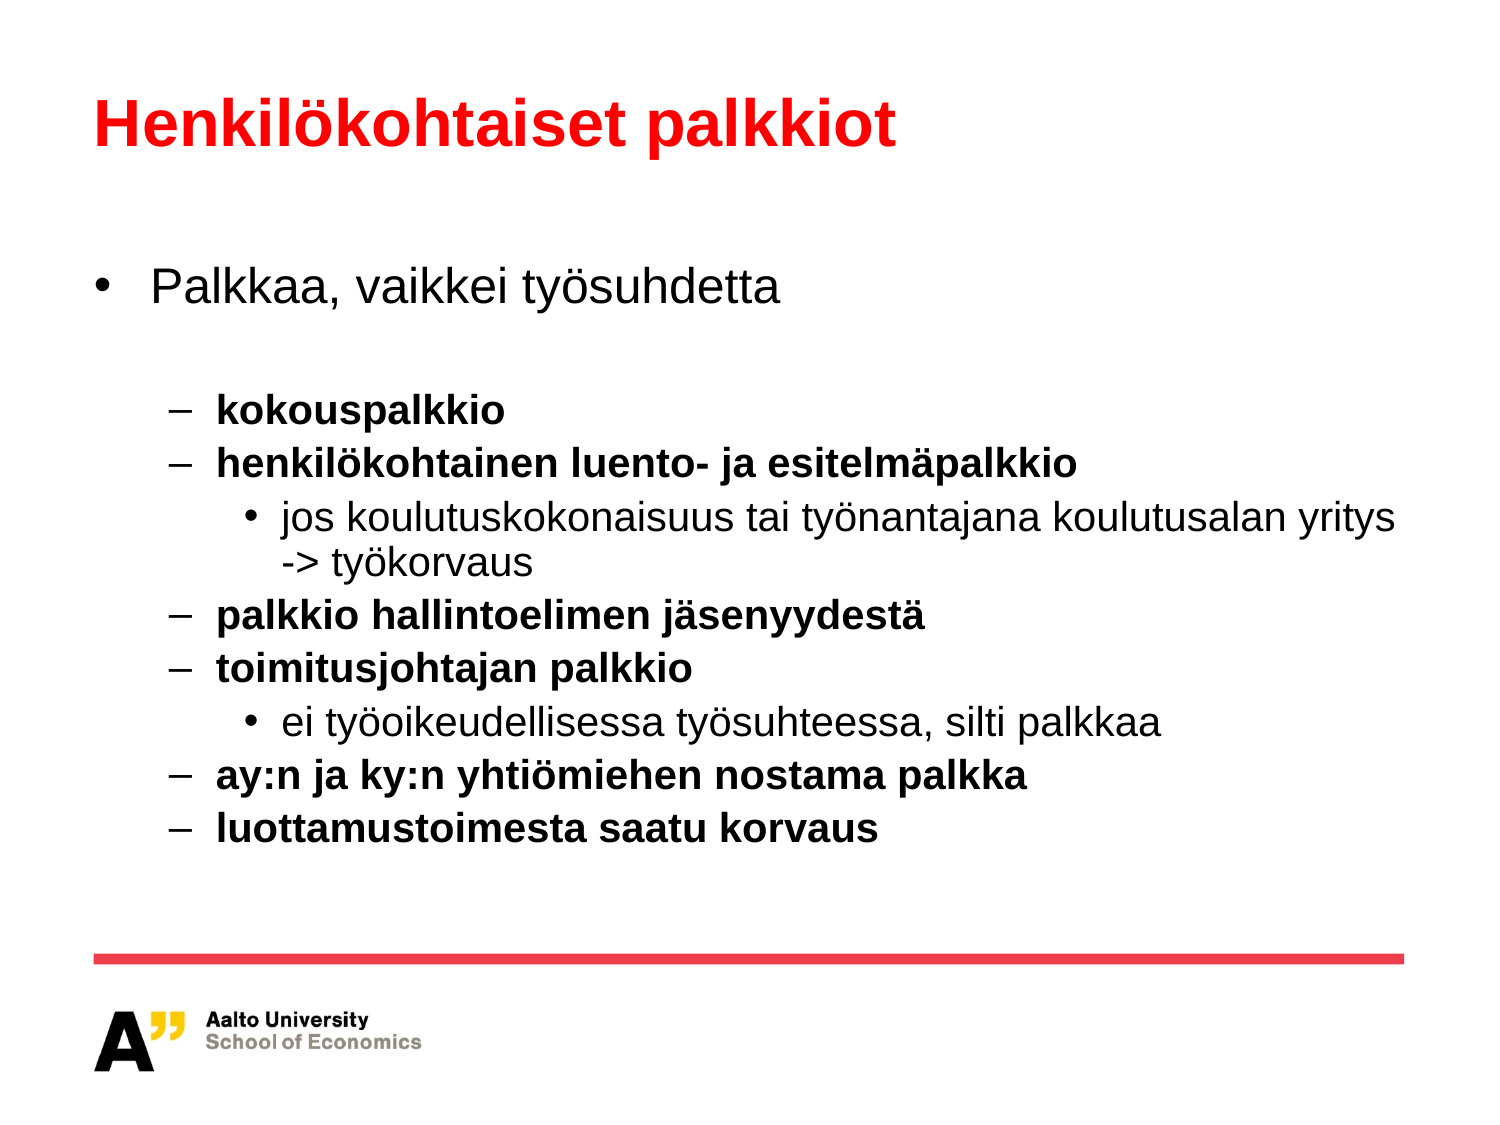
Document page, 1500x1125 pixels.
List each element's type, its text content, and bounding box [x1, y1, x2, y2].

list Palkkaa, vaikkei työsuhdetta kokouspalkkio henkilökohtainen luento- ja esitelmäpalkkio jos koulutuskokonaisuus tai työnantajana koulutusalan yritys -> työkorvaus palkkio hallintoelimen jäsenyydestä toimitusjohtajan palkkio ei työoikeudellisessa työsuhteessa, silti palkkaa ay:n ja ky:n yhtiömiehen nostama palkka luottamustoimesta saatu korvaus [93, 259, 1405, 939]
picture [0, 977, 473, 1125]
title Henkilökohtaiset palkkiot [93, 79, 1405, 258]
